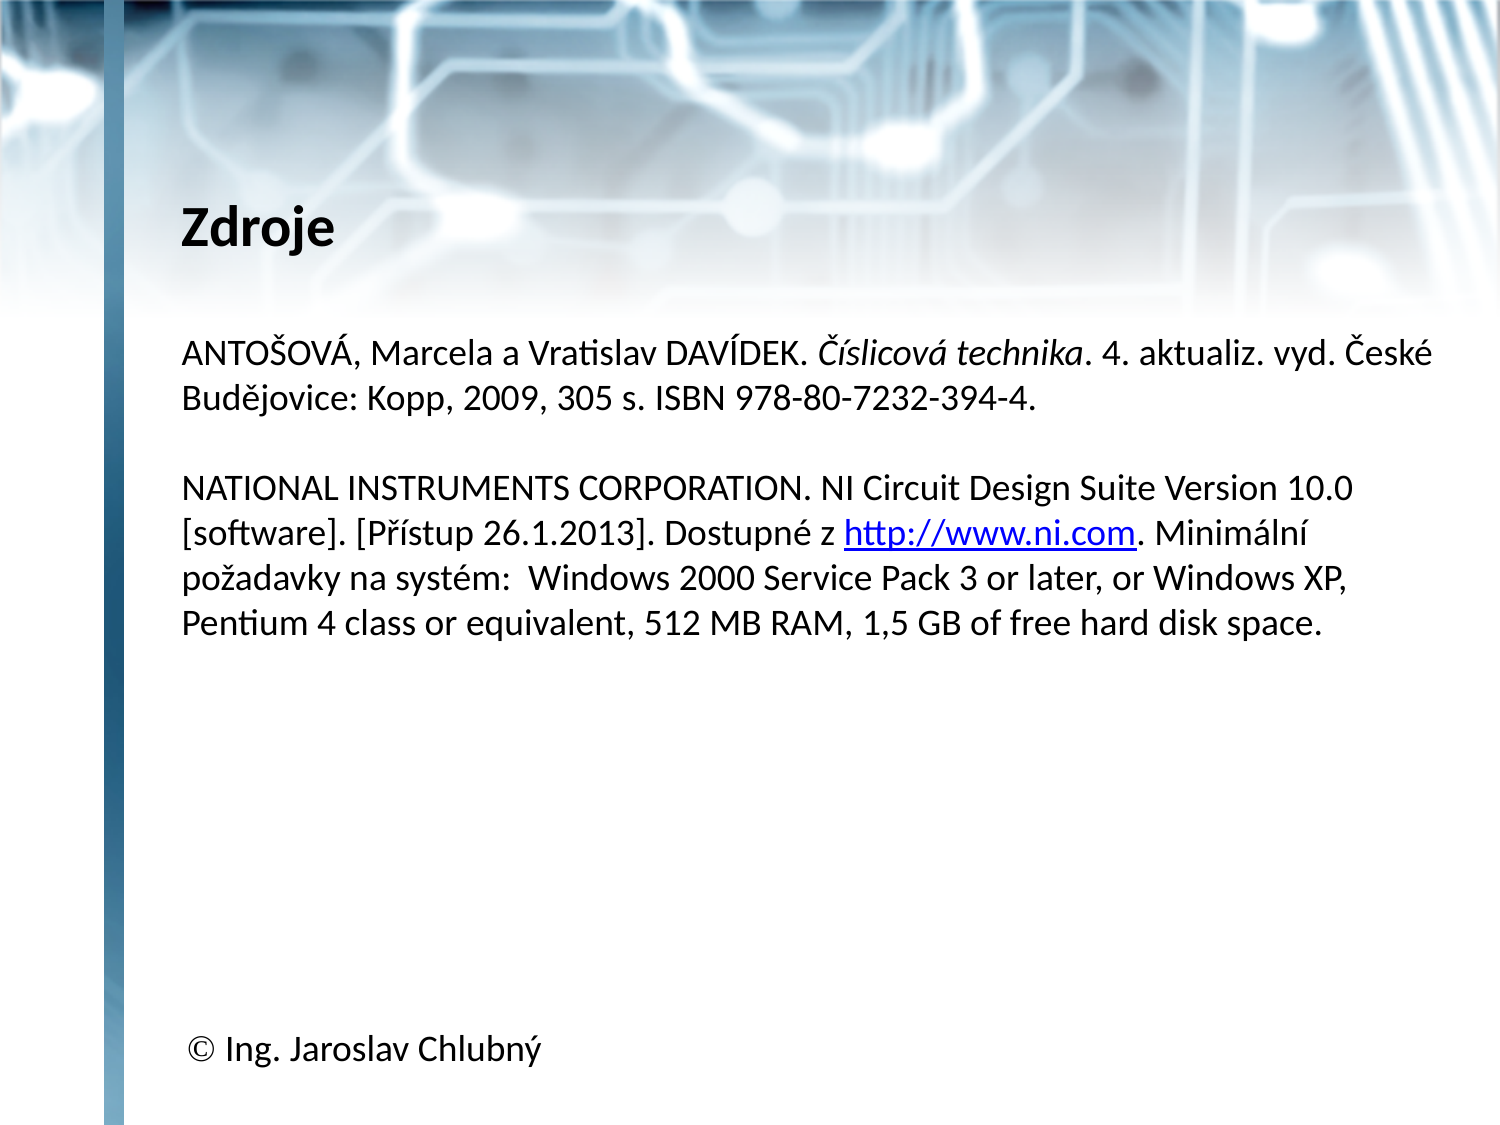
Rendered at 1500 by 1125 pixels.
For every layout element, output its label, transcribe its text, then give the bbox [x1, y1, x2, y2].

title Zdroje ANTOŠOVÁ, Marcela a Vratislav DAVÍDEK. Číslicová technika. 4. aktualiz. vyd. České Budějovice: Kopp, 2009, 305 s. ISBN 978-80-7232-394-4. NATIONAL INSTRUMENTS CORPORATION. NI Circuit Design Suite Version 10.0 [software]. [Přístup 26.1.2013]. Dostupné z http://www.ni.com. Minimální požadavky na systém: Windows 2000 Service Pack 3 or later, or Windows XP, Pentium 4 class or equivalent, 512 MB RAM, 1,5 GB of free hard disk space. [166, 377, 1484, 859]
picture [0, 0, 1500, 1125]
text_box © Ing. Jaroslav Chlubný [172, 1016, 558, 1077]
